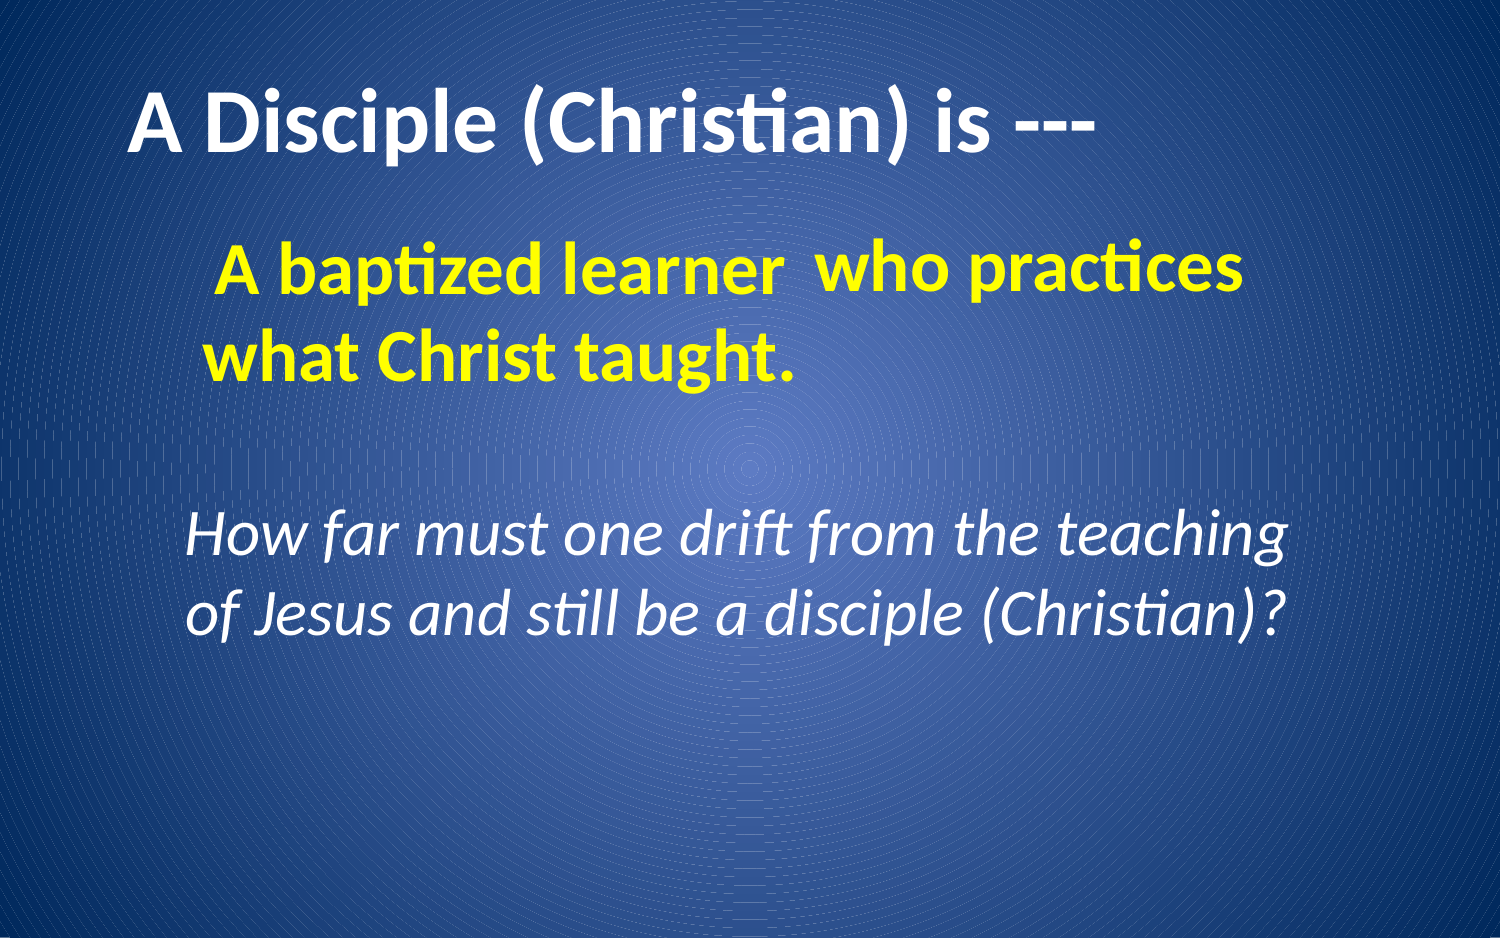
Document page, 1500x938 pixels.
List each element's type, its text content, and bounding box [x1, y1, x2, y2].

text_box How far must one drift from the teaching of Jesus and still be a disciple (Christian)? [150, 481, 1325, 656]
title A Disciple (Christian) is --- [112, 37, 1425, 194]
text_box who practices what Christ taught. [187, 209, 1275, 404]
